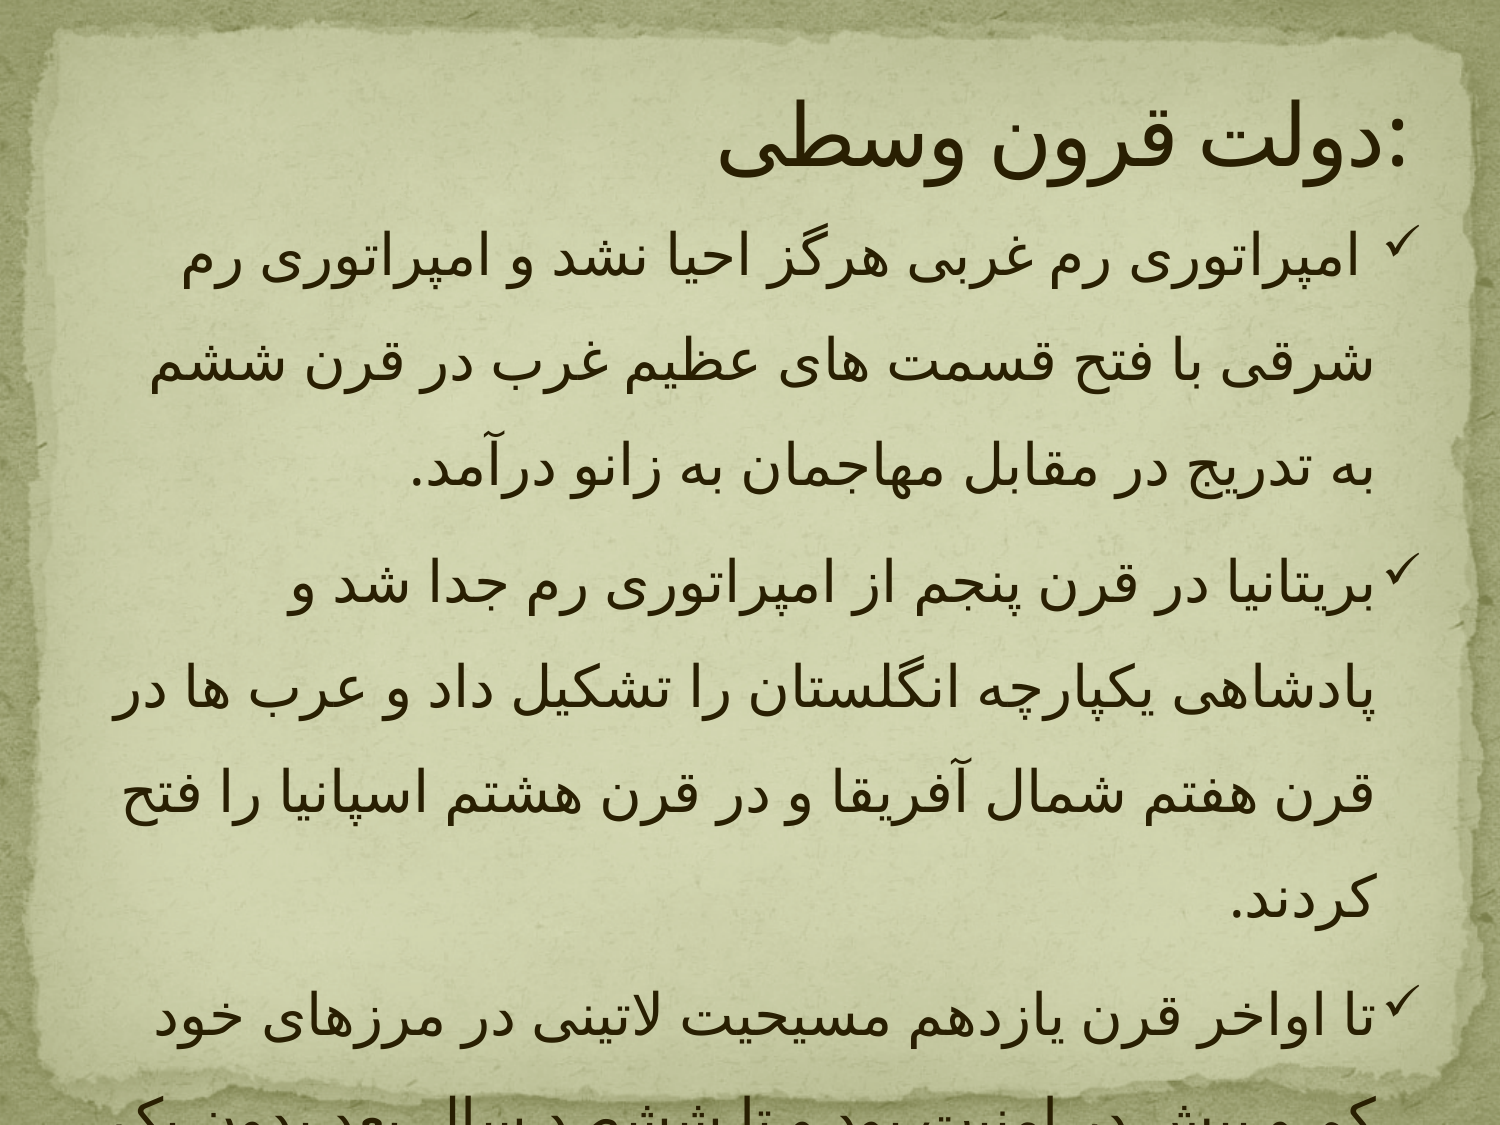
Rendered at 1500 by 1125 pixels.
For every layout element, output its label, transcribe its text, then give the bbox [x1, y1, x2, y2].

title دولت قرون وسطی: [74, 62, 1425, 200]
list امپراتوری رم غربی هرگز احیا نشد و امپراتوری رم شرقی با فتح قسمت های عظیم غرب در قرن ششم به تدریج در مقابل مهاجمان به زانو درآمد. بریتانیا در قرن پنجم از امپراتوری رم جدا شد و پادشاهی یکپارچه انگلستان را تشکیل داد و عرب ها در قرن هفتم شمال آفریقا و در قرن هشتم اسپانیا را فتح کردند. تا اواخر قرن یازدهم مسیحیت لاتینی در مرزهای خود کم و بیش در امنیت بود و تا ششصد سال بعد بدون یک امپراتوری مقتر به سر برد [87, 174, 1438, 1050]
